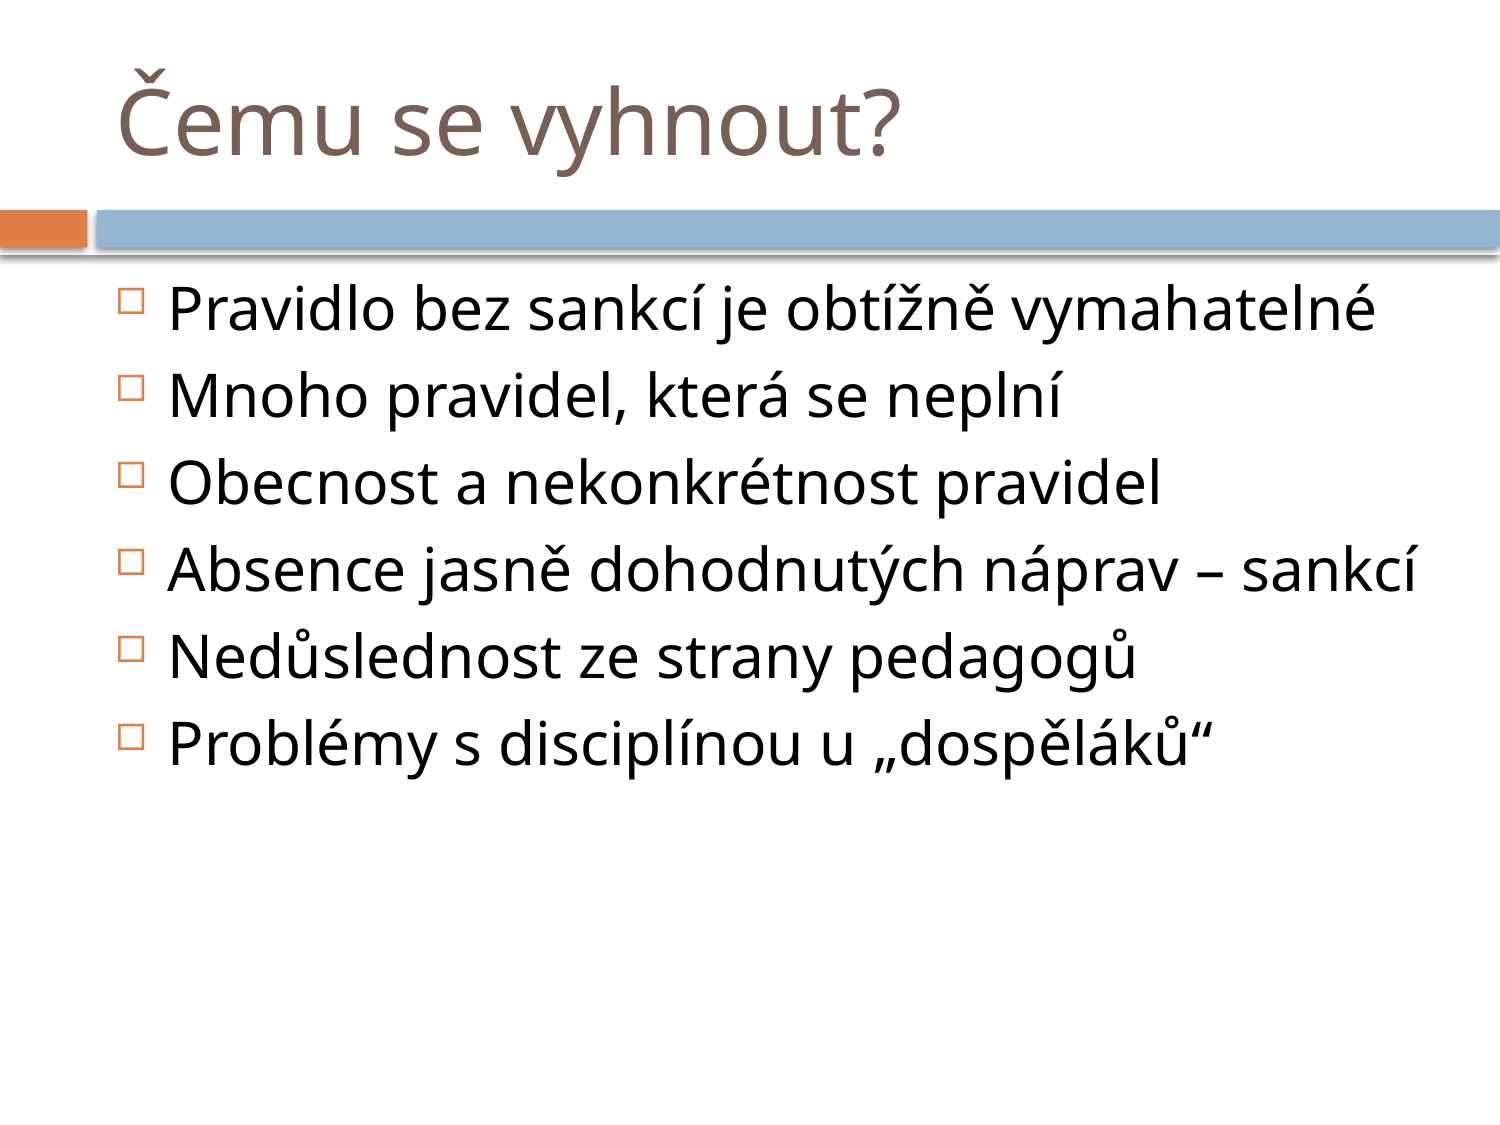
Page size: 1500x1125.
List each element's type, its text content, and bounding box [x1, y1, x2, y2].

list Pravidlo bez sankcí je obtížně vymahatelné Mnoho pravidel, která se neplní Obecnost a nekonkrétnost pravidel Absence jasně dohodnutých náprav – sankcí Nedůslednost ze strany pedagogů Problémy s disciplínou u „dospěláků“ [100, 262, 1438, 1000]
title Čemu se vyhnout? [100, 37, 1438, 200]
